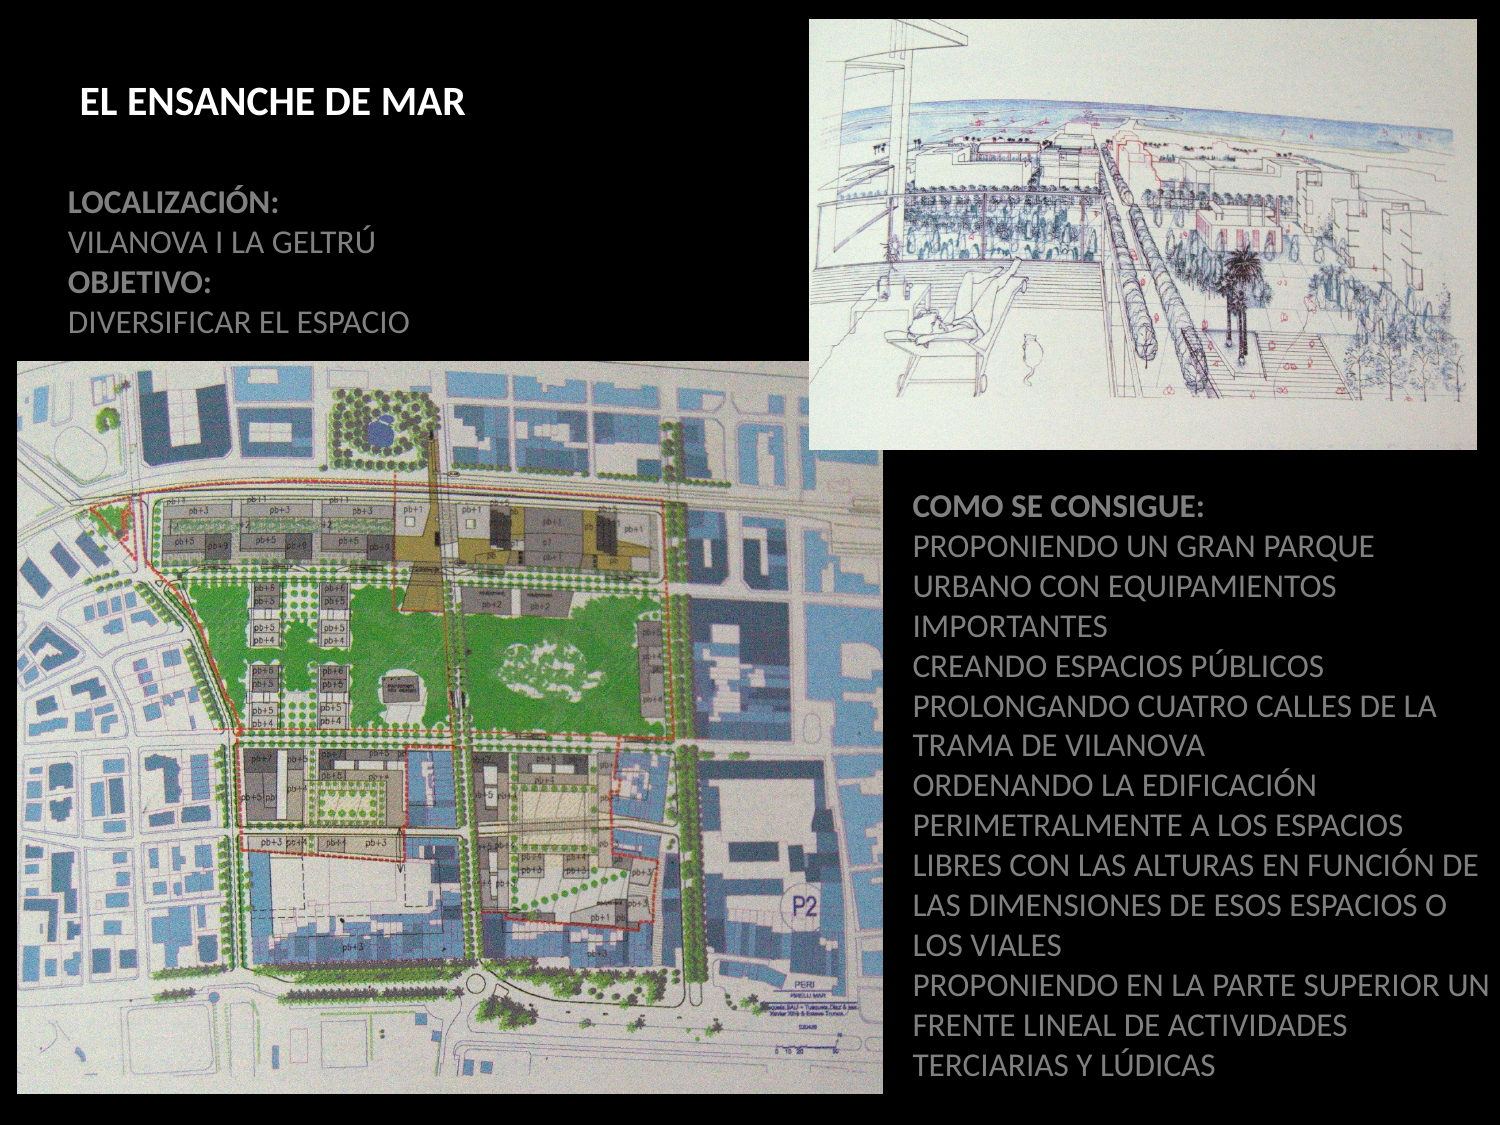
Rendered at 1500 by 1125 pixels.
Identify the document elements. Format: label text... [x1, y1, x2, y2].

text_box LOCALIZACIÓN: VILANOVA I LA GELTRÚ OBJETIVO: DIVERSIFICAR EL ESPACIO [53, 172, 727, 359]
text_box COMO SE CONSIGUE: PROPONIENDO UN GRAN PARQUE URBANO CON EQUIPAMIENTOS IMPORTANTES CREANDO ESPACIOS PÚBLICOS PROLONGANDO CUATRO CALLES DE LA TRAMA DE VILANOVA ORDENANDO LA EDIFICACIÓN PERIMETRALMENTE A LOS ESPACIOS LIBRES CON LAS ALTURAS EN FUNCIÓN DE LAS DIMENSIONES DE ESOS ESPACIOS O LOS VIALES PROPONIENDO EN LA PARTE SUPERIOR UN FRENTE LINEAL DE ACTIVIDADES TERCIARIAS Y LÚDICAS [897, 476, 1500, 1125]
text_box EL ENSANCHE DE MAR [64, 66, 526, 172]
picture [17, 18, 1477, 1095]
